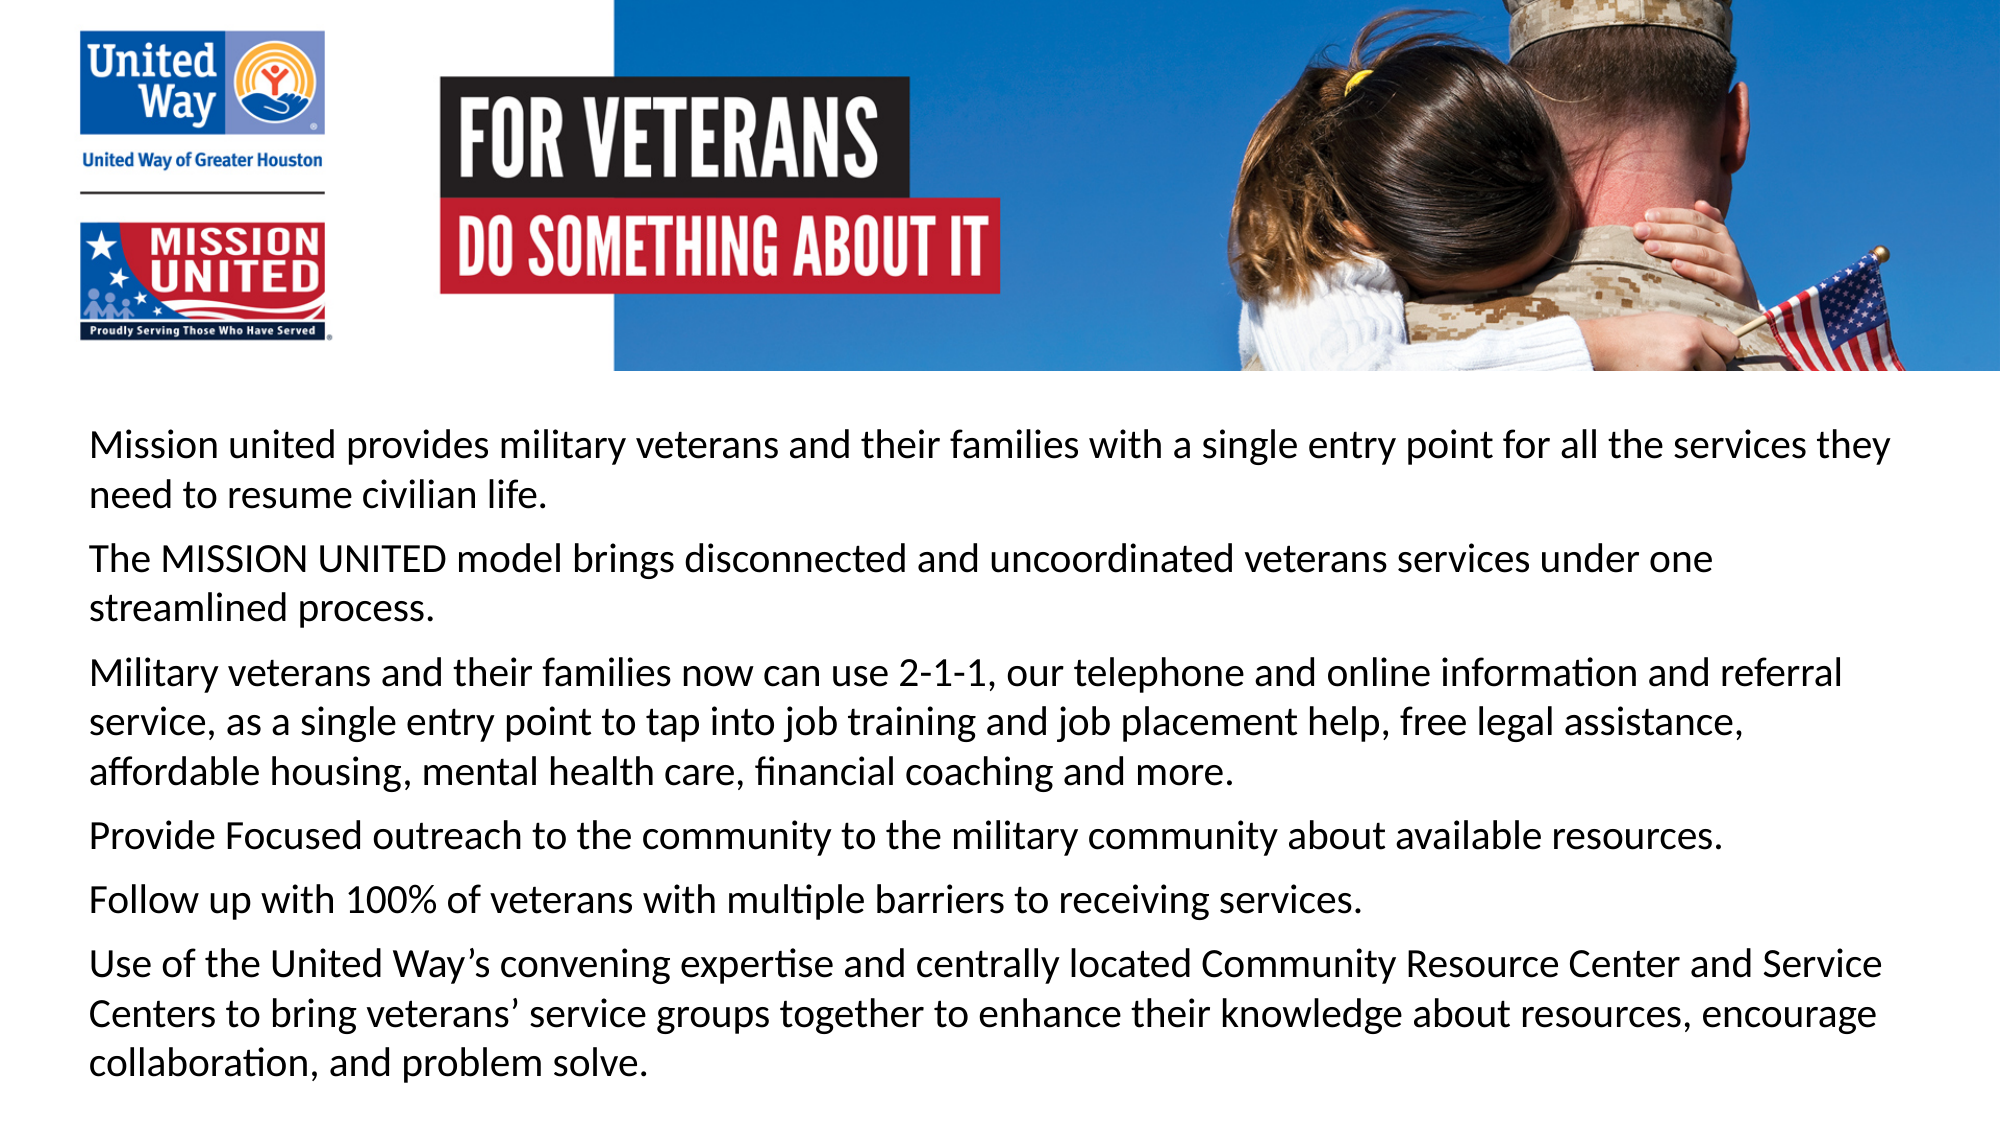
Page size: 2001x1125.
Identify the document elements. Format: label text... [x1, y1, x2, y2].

list Mission united provides military veterans and their families with a single entry point for all the services they need to resume civilian life. The MISSION UNITED model brings disconnected and uncoordinated veterans services under one streamlined process. Military veterans and their families now can use 2-1-1, our telephone and online information and referral service, as a single entry point to tap into job training and job placement help, free legal assistance, affordable housing, mental health care, financial coaching and more. Provide Focused outreach to the community to the military community about available resources. Follow up with 100% of veterans with multiple barriers to receiving services. Use of the United Way’s convening expertise and centrally located Community Resource Center and Service Centers to bring veterans’ service groups together to enhance their knowledge about resources, encourage collaboration, and problem solve. [73, 411, 1924, 1102]
picture [0, 0, 2000, 371]
